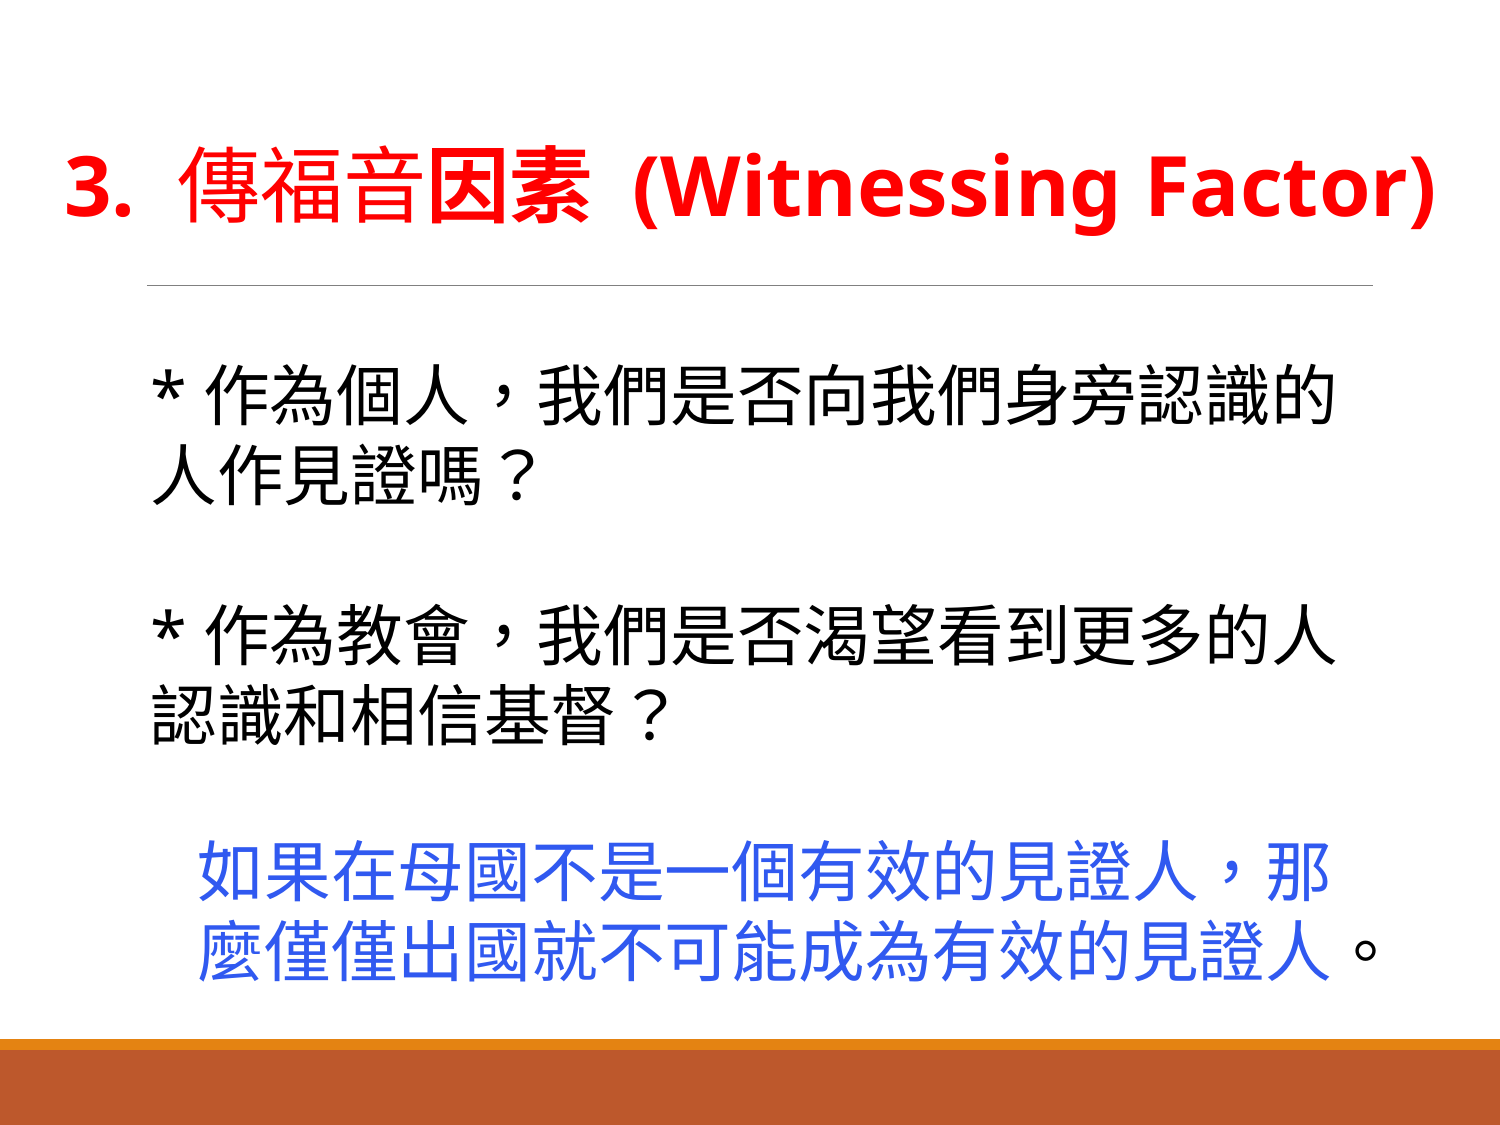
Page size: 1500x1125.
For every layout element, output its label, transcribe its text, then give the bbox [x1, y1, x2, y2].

text_box 3. 傳福音因素 (Witnessing Factor) [49, 125, 1453, 241]
text_box *作為個人，我們是否向我們身旁認識的人作見證嗎？ *作為教會，我們是否渴望看到更多的人認識和相信基督？ [135, 346, 1388, 762]
text_box 如果在母國不是一個有效的見證人，那 麼僅僅出國就不可能成為有效的見證人。 [182, 822, 1366, 997]
